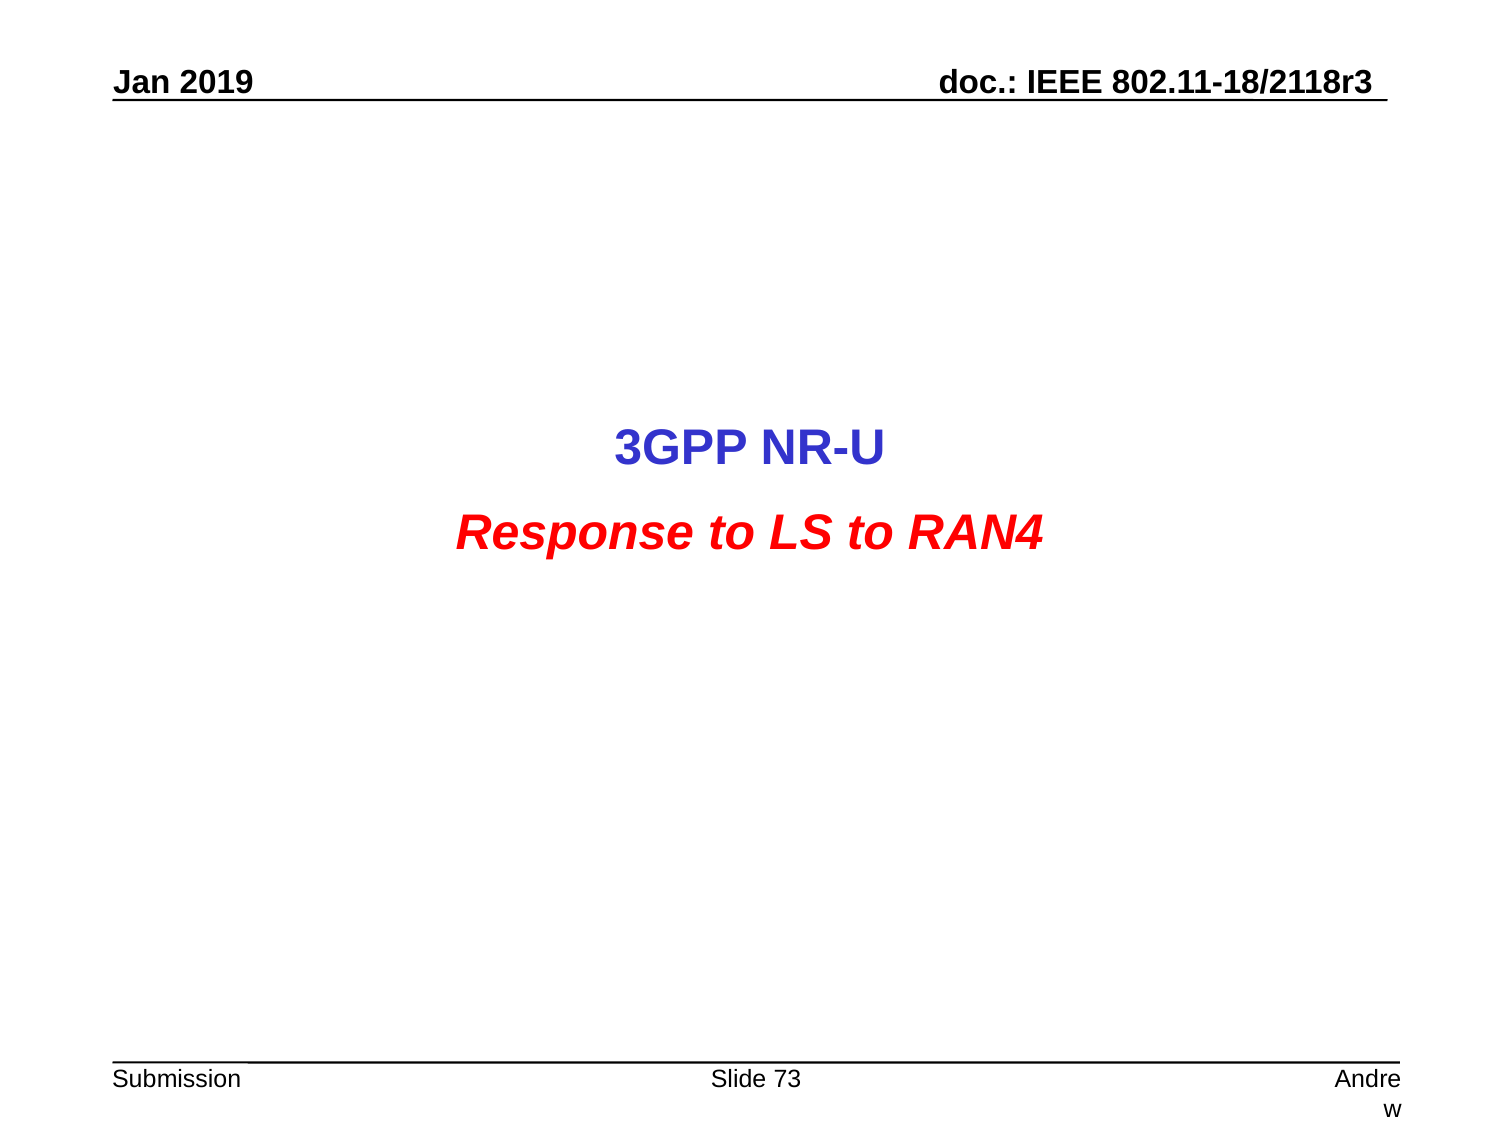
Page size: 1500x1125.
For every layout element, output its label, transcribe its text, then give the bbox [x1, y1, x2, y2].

slide_number Slide 73 [709, 1061, 803, 1093]
footer Andrew Myles, Cisco [1320, 1061, 1402, 1093]
list 3GPP NR-U Response to LS to RAN4 [112, 324, 1388, 650]
